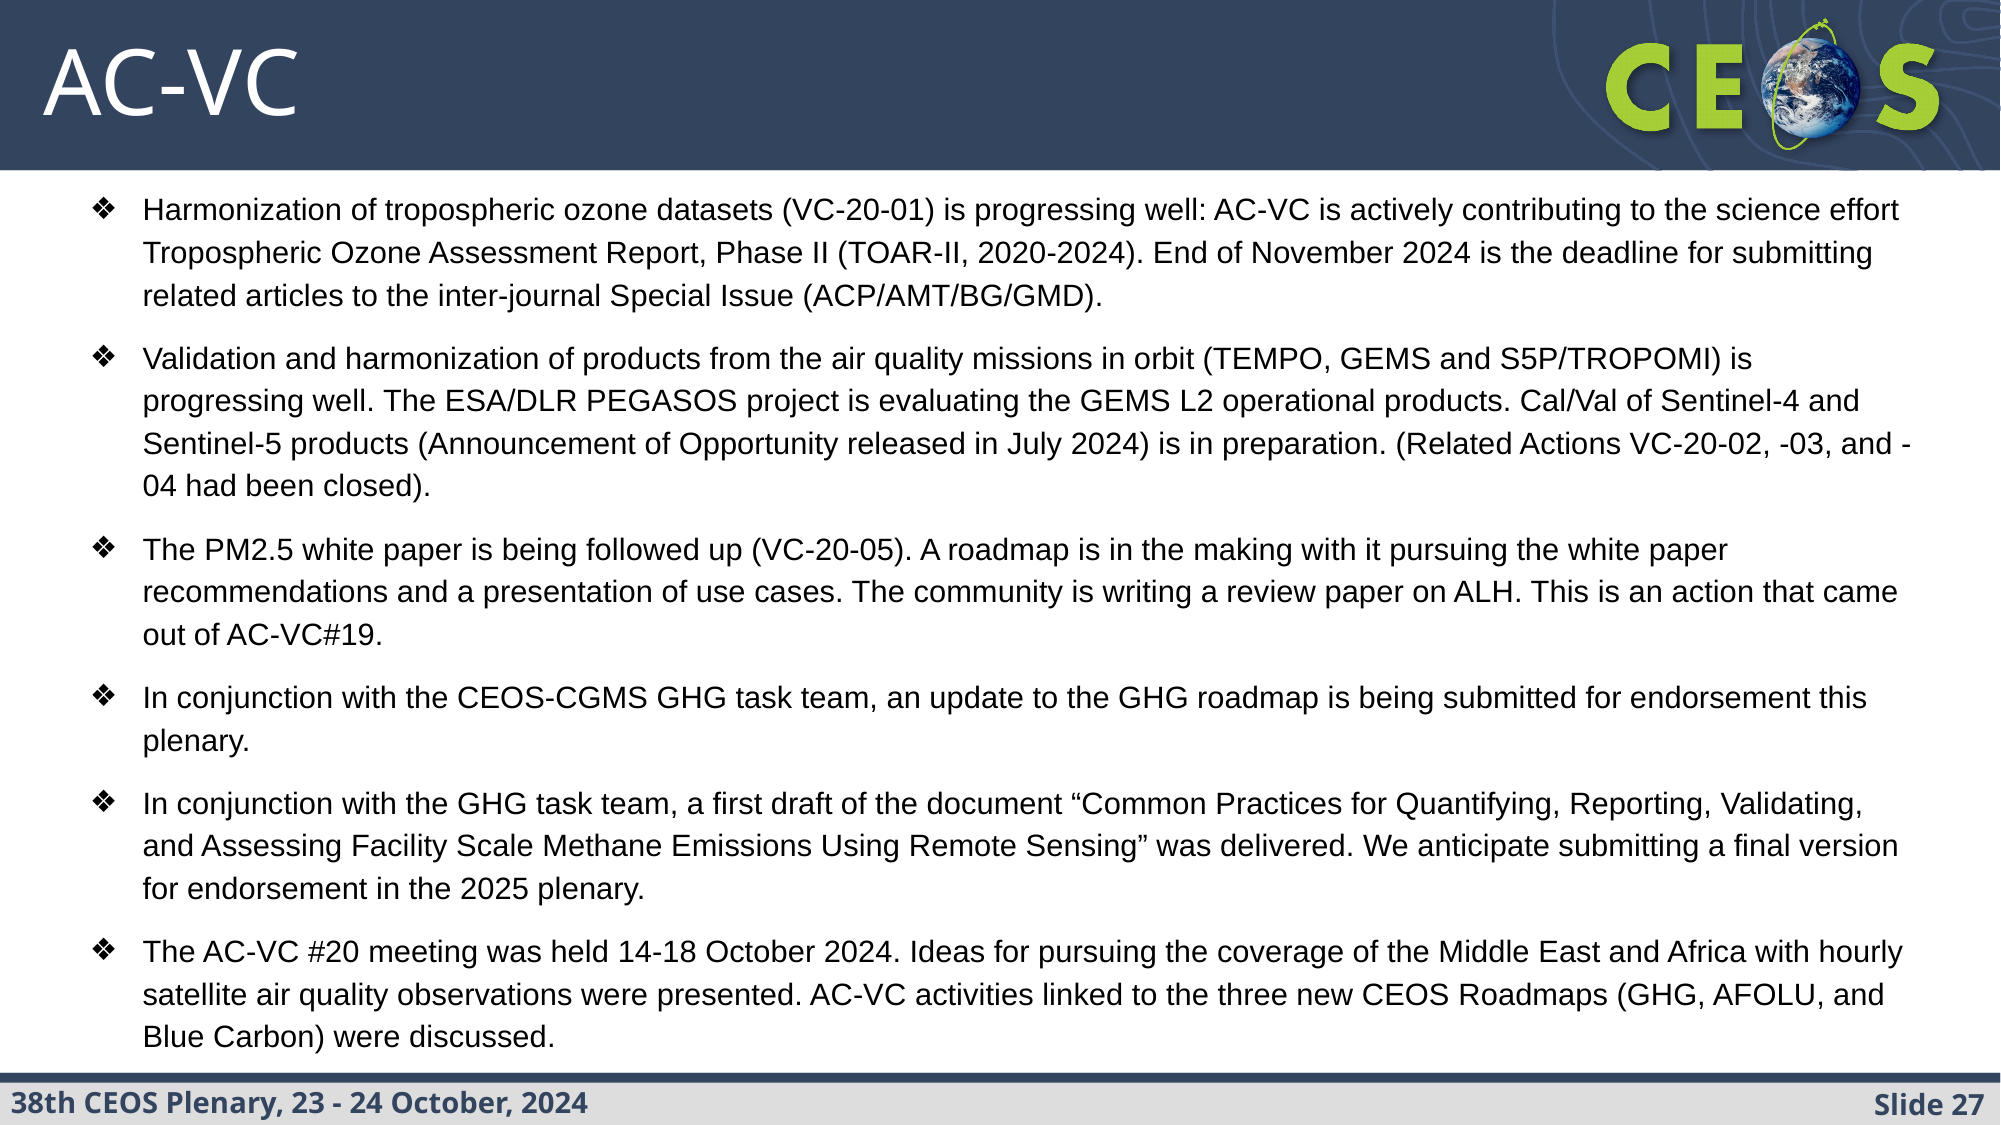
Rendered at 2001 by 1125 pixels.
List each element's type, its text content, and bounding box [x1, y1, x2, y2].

picture [1606, 18, 1939, 150]
list Harmonization of tropospheric ozone datasets (VC-20-01) is progressing well: AC-VC is actively contributing to the science effort Tropospheric Ozone Assessment Report, Phase II (TOAR-II, 2020-2024). End of November 2024 is the deadline for submitting related articles to the inter-journal Special Issue (ACP/AMT/BG/GMD). Validation and harmonization of products from the air quality missions in orbit (TEMPO, GEMS and S5P/TROPOMI) is progressing well. The ESA/DLR PEGASOS project is evaluating the GEMS L2 operational products. Cal/Val of Sentinel-4 and Sentinel-5 products (Announcement of Opportunity released in July 2024) is in preparation. (Related Actions VC-20-02, -03, and -04 had been closed). The PM2.5 white paper is being followed up (VC-20-05). A roadmap is in the making with it pursuing the white paper recommendations and a presentation of use cases. The community is writing a review paper on ALH. This is an action that came out of AC-VC#19. In conjunction with the CEOS-CGMS GHG task team, an update to the GHG roadmap is being submitted for endorsement this plenary. In conjunction with the GHG task team, a first draft of the document “Common Practices for Quantifying, Reporting, Validating, and Assessing Facility Scale Methane Emissions Using Remote Sensing” was delivered. We anticipate submitting a final version for endorsement in the 2025 plenary. The AC-VC #20 meeting was held 14-18 October 2024. Ideas for pursuing the coverage of the Middle East and Africa with hourly satellite air quality observations were presented. AC-VC activities linked to the three new CEOS Roadmaps (GHG, AFOLU, and Blue Carbon) were discussed. [53, 176, 1939, 1070]
title AC-VC [28, 28, 1569, 157]
